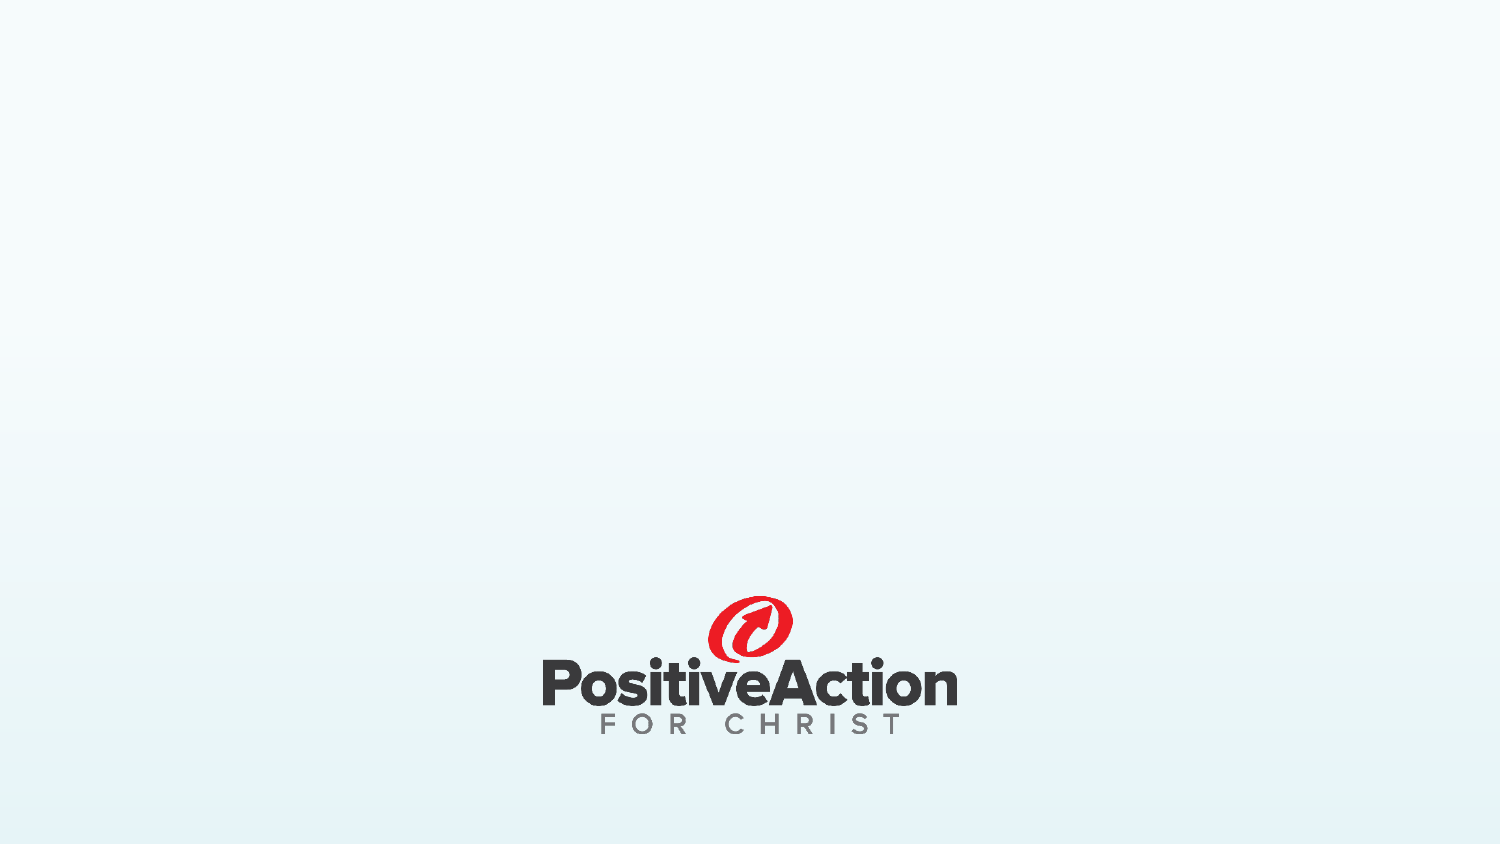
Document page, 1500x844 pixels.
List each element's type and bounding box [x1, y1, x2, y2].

picture [543, 596, 957, 734]
